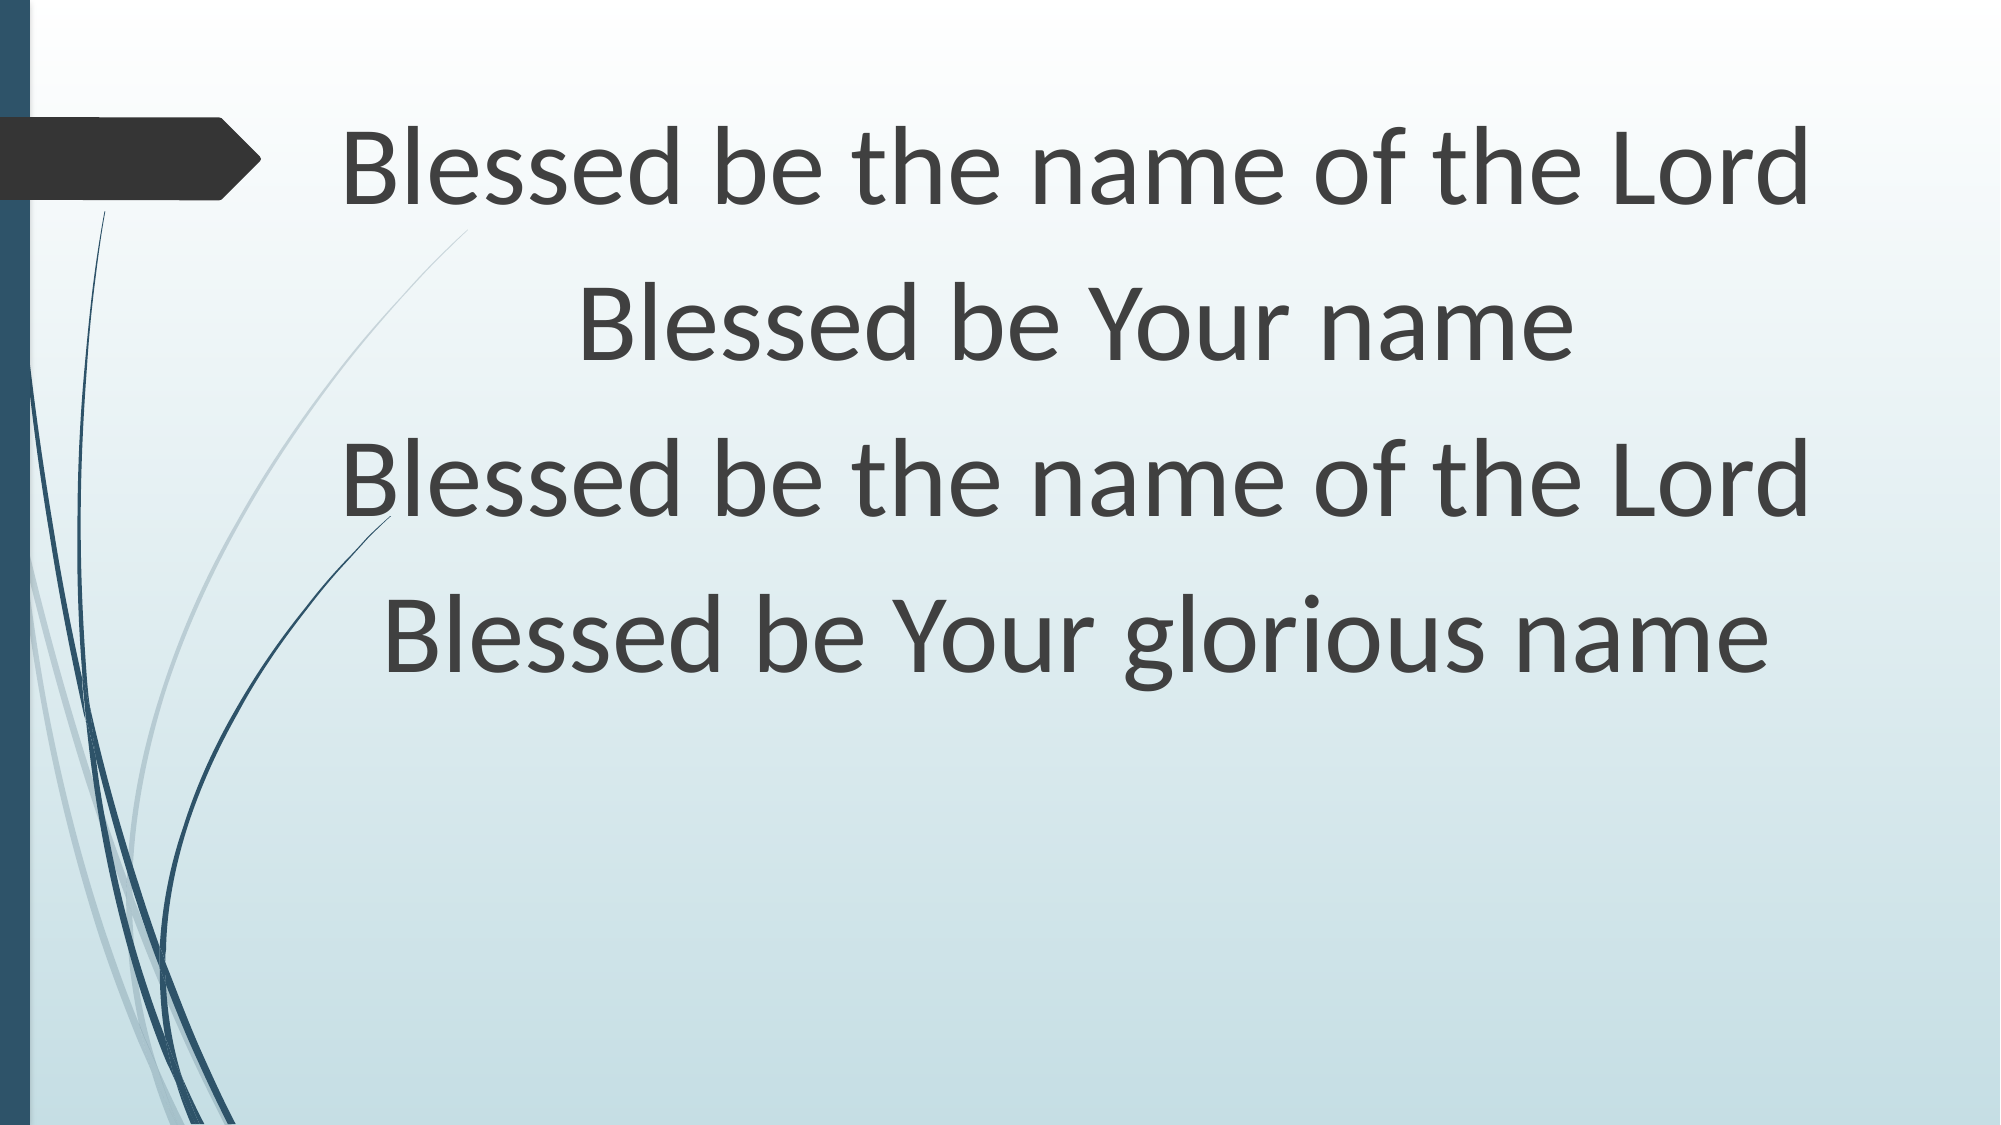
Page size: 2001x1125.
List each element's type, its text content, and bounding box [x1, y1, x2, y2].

list Blessed be the name of the Lord Blessed be Your name Blessed be the name of the Lord Blessed be Your glorious name [245, 84, 1909, 972]
